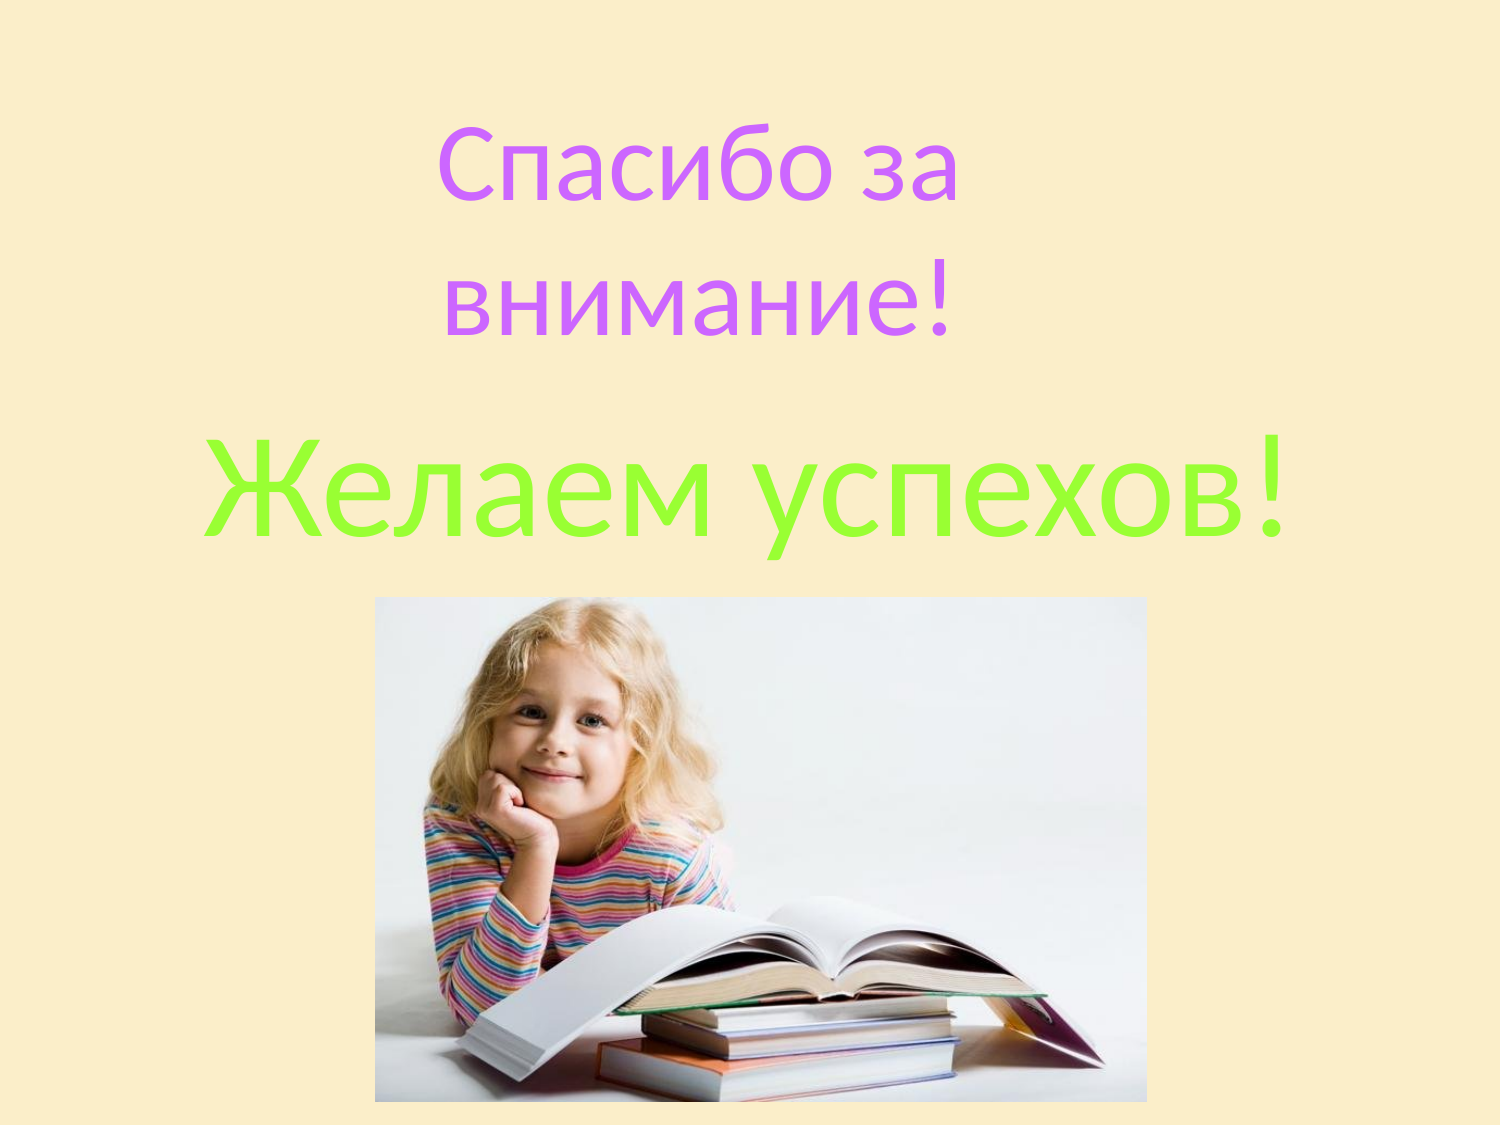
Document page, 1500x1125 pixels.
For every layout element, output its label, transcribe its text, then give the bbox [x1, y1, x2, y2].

title Спасибо за внимание! [159, 24, 1240, 175]
picture [374, 597, 1147, 1102]
list Желаем успехов! [75, 175, 1425, 727]
